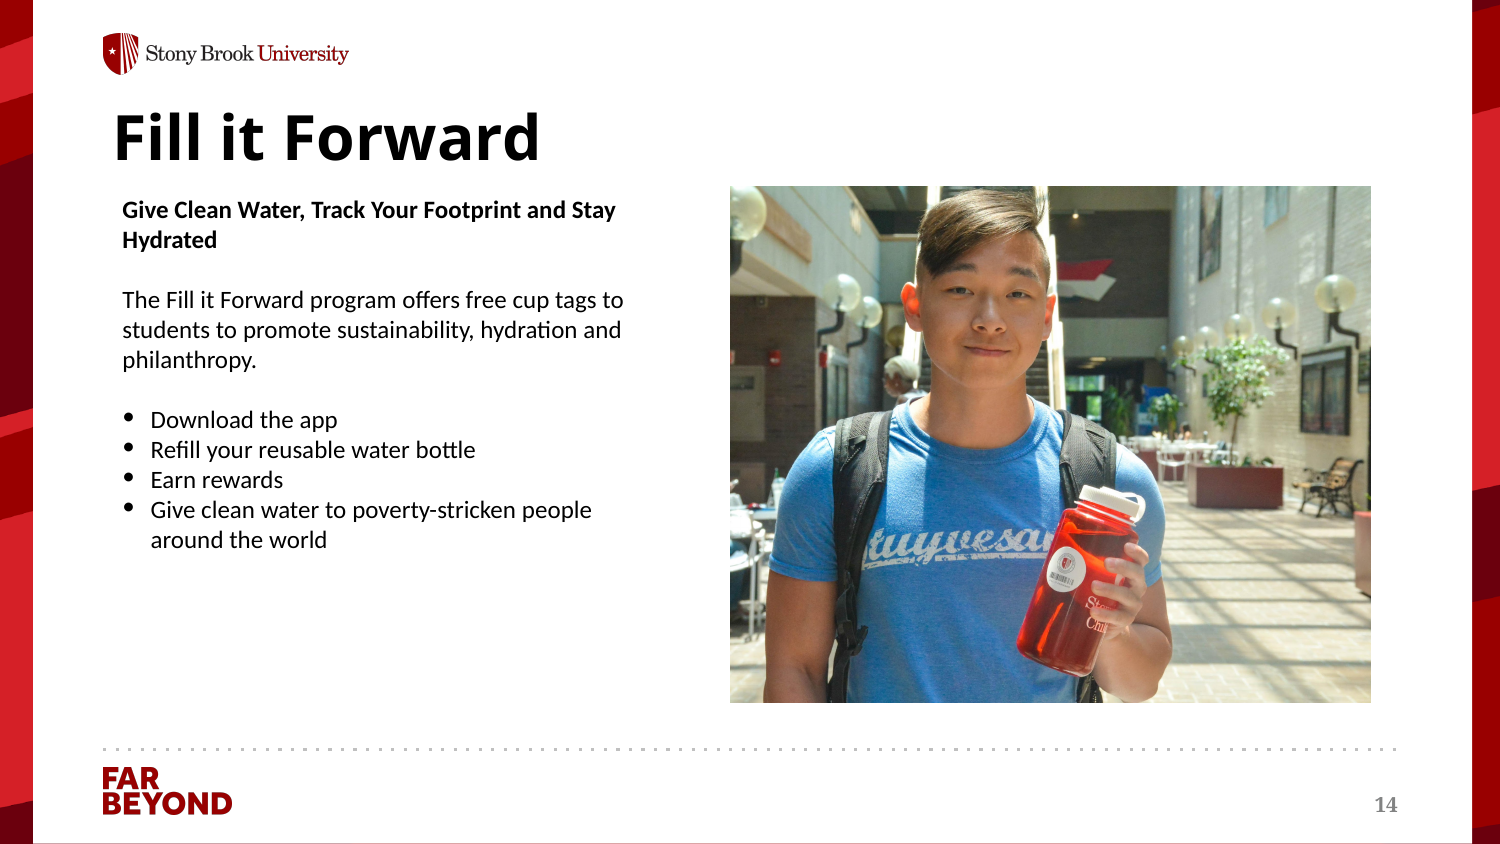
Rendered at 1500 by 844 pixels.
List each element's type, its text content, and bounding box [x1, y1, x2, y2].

picture [730, 185, 1371, 704]
picture [0, 0, 33, 844]
picture [103, 767, 232, 815]
title Fill it Forward [97, 98, 1305, 202]
picture [1473, 0, 1500, 844]
picture [103, 33, 349, 75]
text_box Give Clean Water, Track Your Footprint and Stay Hydrated The Fill it Forward program offers free cup tags to students to promote sustainability, hydration and philanthropy. Download the app Refill your reusable water bottle Earn rewards Give clean water to poverty-stricken people around the world [107, 186, 681, 626]
